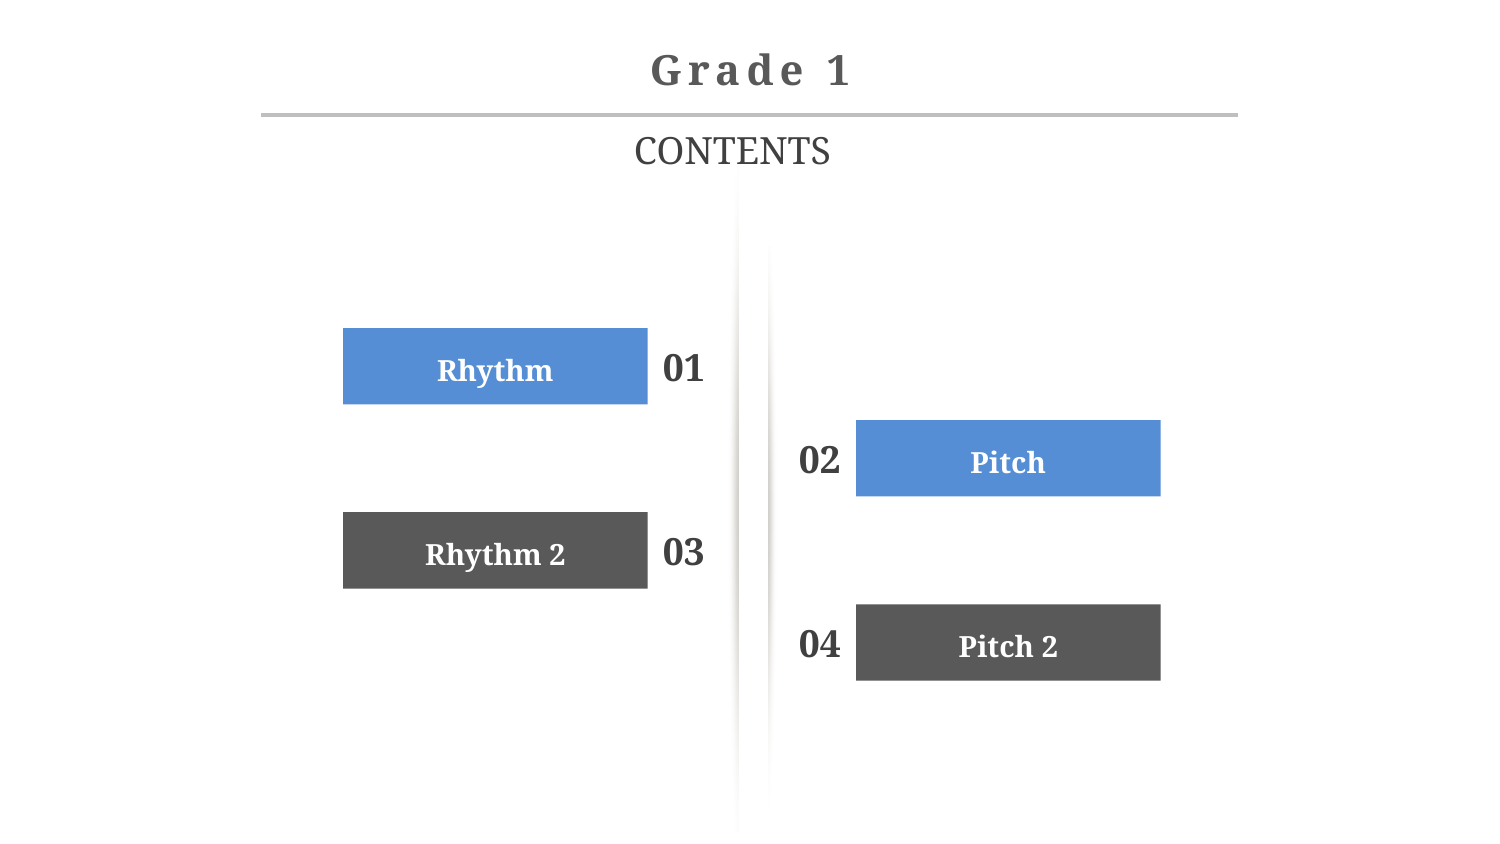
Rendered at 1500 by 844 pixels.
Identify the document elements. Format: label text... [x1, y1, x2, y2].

text_box 04 [783, 604, 854, 681]
text_box 01 [647, 328, 721, 405]
text_box 03 [647, 512, 721, 589]
text_box Rhythm 2 [341, 510, 650, 591]
text_box Pitch 2 [854, 602, 1163, 683]
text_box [727, 153, 777, 833]
text_box 02 [783, 420, 857, 497]
text_box Pitch [854, 418, 1163, 499]
text_box Rhythm [341, 326, 650, 407]
text_box CONTENTS [633, 113, 884, 186]
